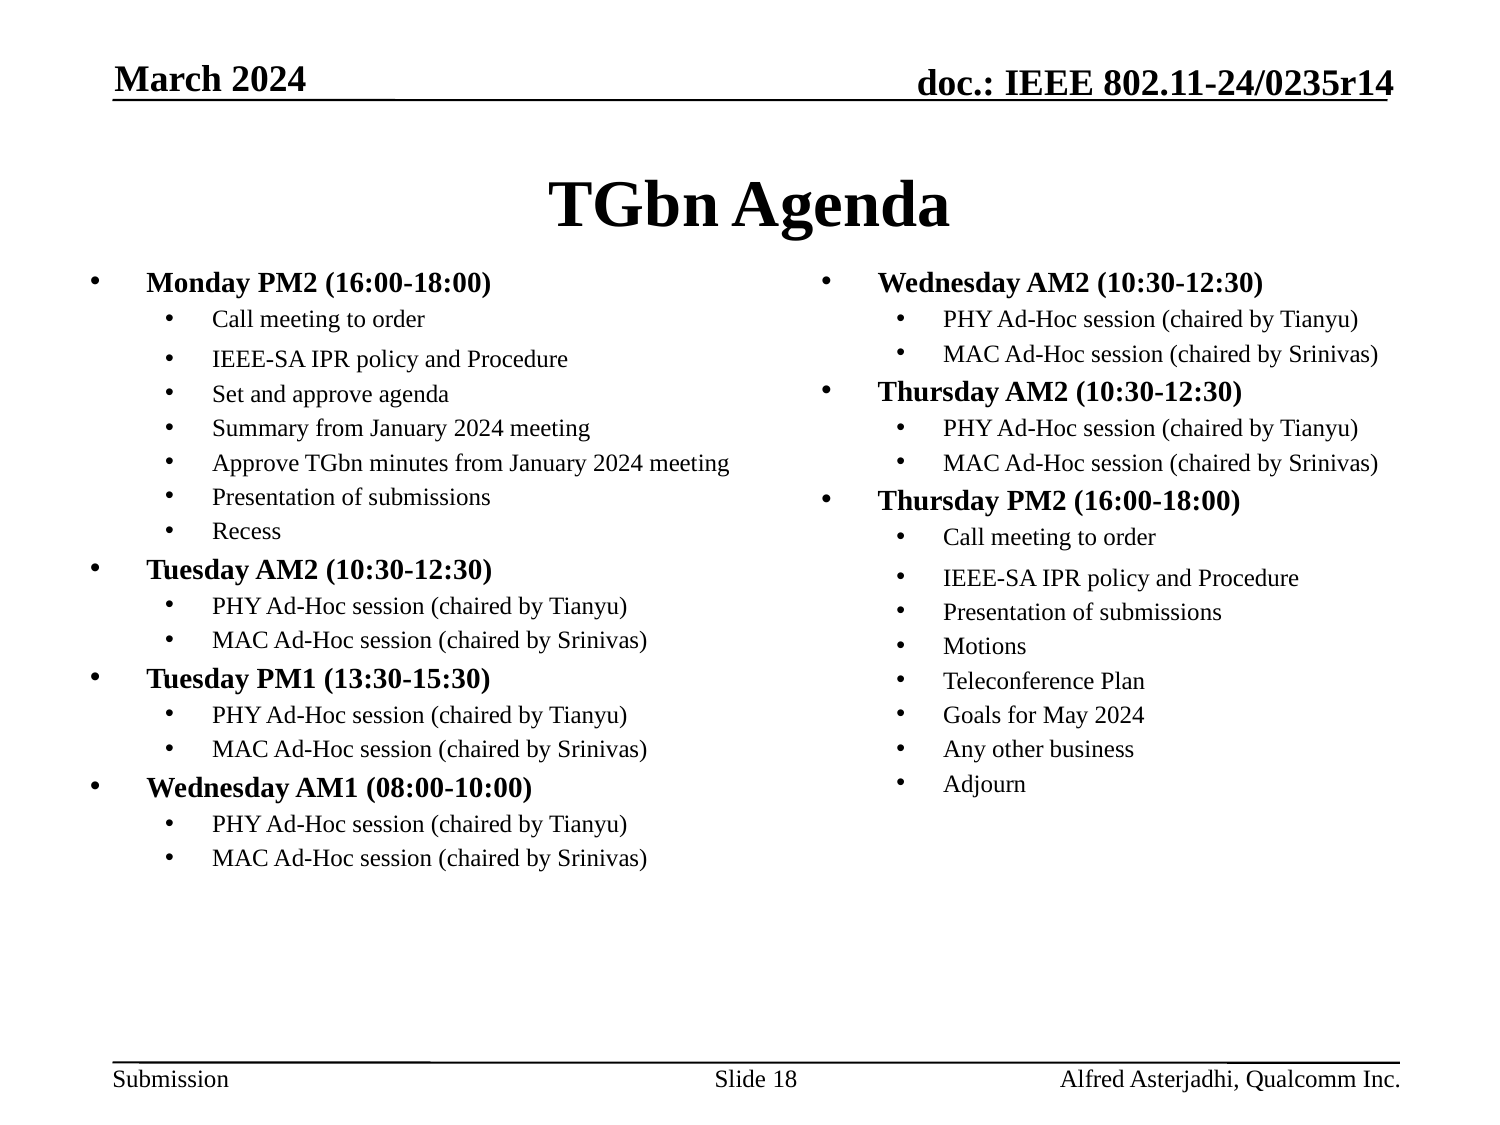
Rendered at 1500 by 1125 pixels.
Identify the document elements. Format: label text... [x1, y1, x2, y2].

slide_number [114, 54, 423, 100]
slide_number Slide 18 [712, 1061, 800, 1123]
footer Alfred Asterjadhi, Qualcomm Inc. [878, 1061, 1402, 1093]
list Monday PM2 (16:00-18:00) Call meeting to order IEEE-SA IPR policy and Procedure Set and approve agenda Summary from January 2024 meeting Approve TGbn minutes from January 2024 meeting Presentation of submissions Recess Tuesday AM2 (10:30-12:30) PHY Ad-Hoc session (chaired by Tianyu) MAC Ad-Hoc session (chaired by Srinivas) Tuesday PM1 (13:30-15:30) PHY Ad-Hoc session (chaired by Tianyu) MAC Ad-Hoc session (chaired by Srinivas) Wednesday AM1 (08:00-10:00) PHY Ad-Hoc session (chaired by Tianyu) MAC Ad-Hoc session (chaired by Srinivas) [74, 262, 838, 1063]
title TGbn Agenda [112, 112, 1388, 262]
text_box Wednesday AM2 (10:30-12:30) PHY Ad-Hoc session (chaired by Tianyu) MAC Ad-Hoc session (chaired by Srinivas) Thursday AM2 (10:30-12:30) PHY Ad-Hoc session (chaired by Tianyu) MAC Ad-Hoc session (chaired by Srinivas) Thursday PM2 (16:00-18:00) Call meeting to order IEEE-SA IPR policy and Procedure Presentation of submissions Motions Teleconference Plan Goals for May 2024 Any other business Adjourn [806, 262, 1500, 1050]
